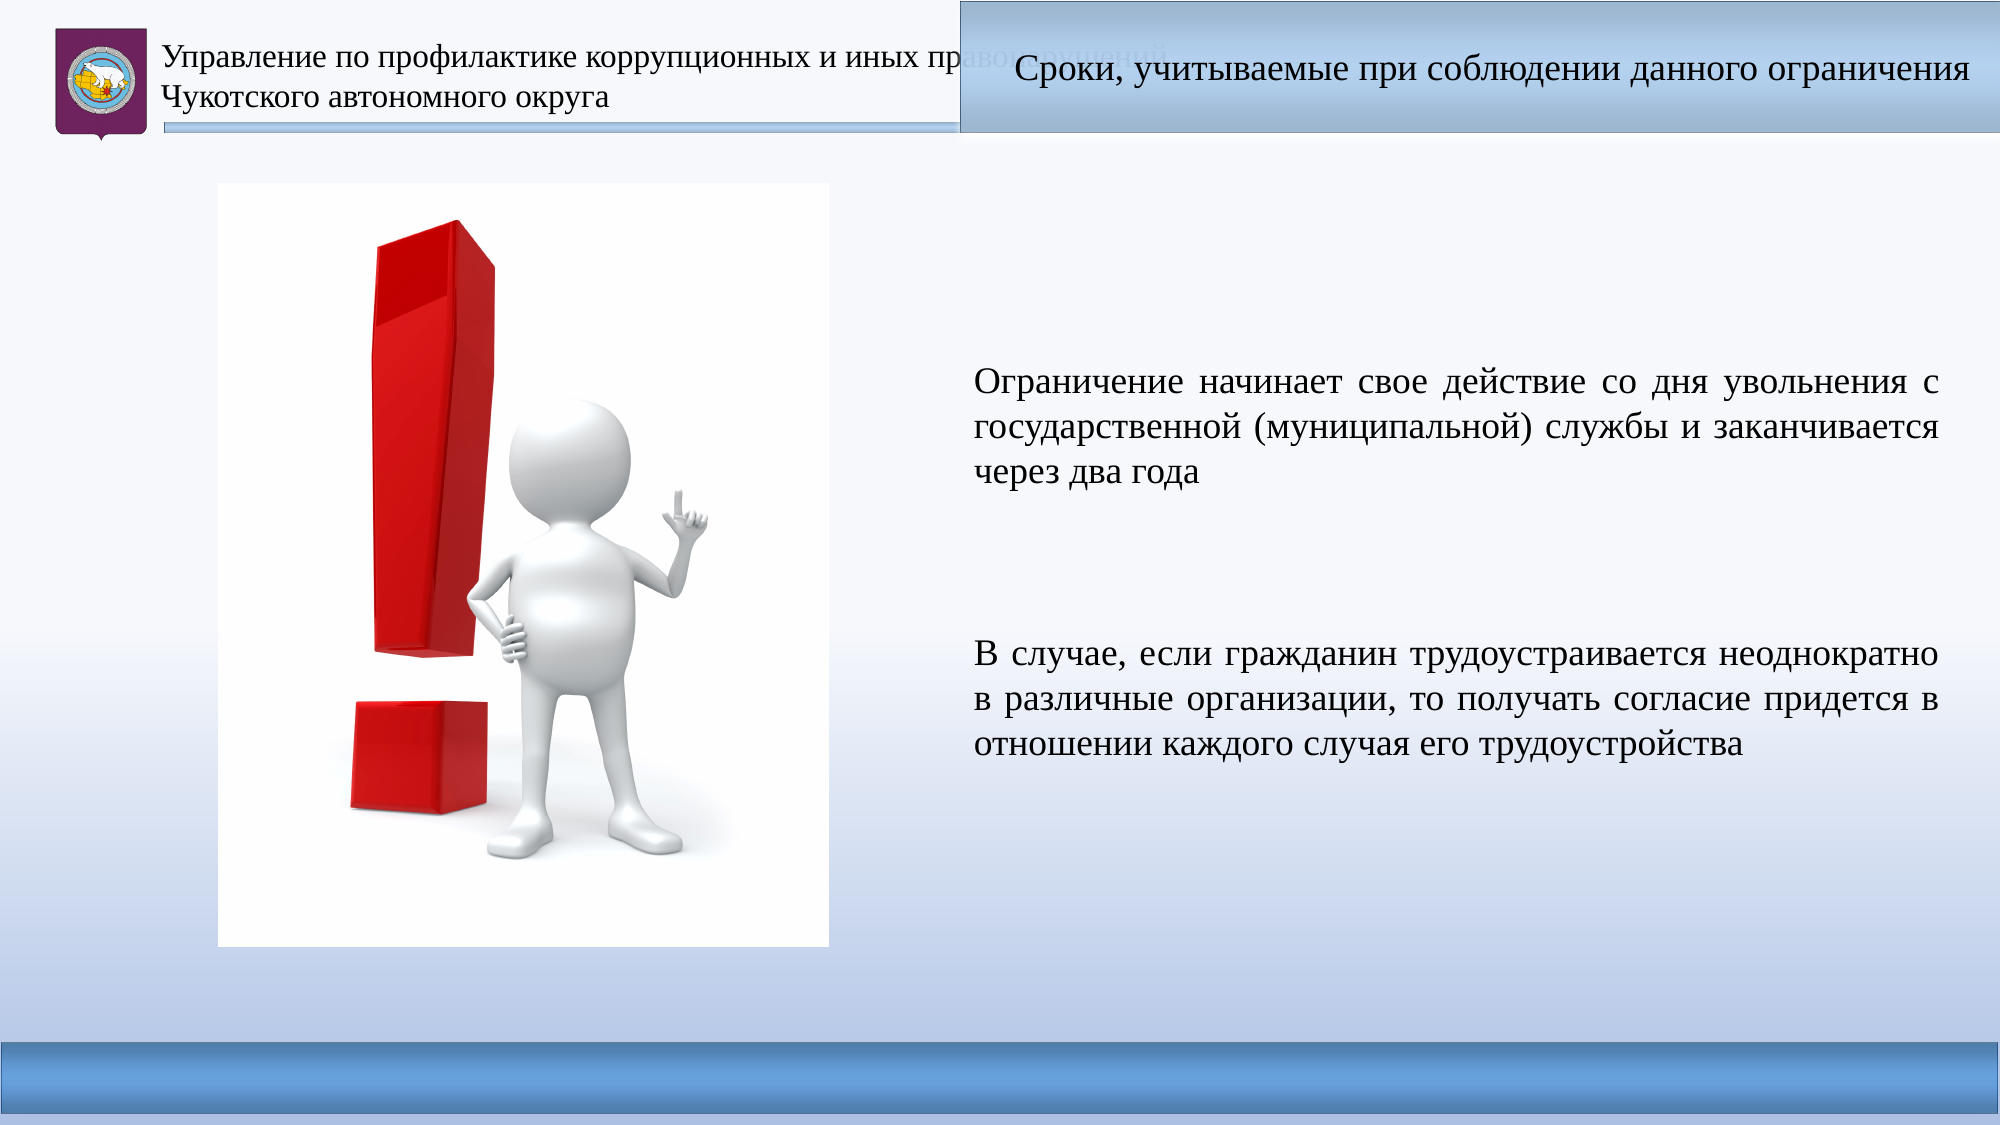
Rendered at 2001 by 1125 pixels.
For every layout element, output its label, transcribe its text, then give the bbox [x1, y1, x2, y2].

picture [0, 1042, 2000, 1114]
text_box В случае, если гражданин трудоустраивается неоднократно в различные организации, то получать согласие придется в отношении каждого случая его трудоустройства [959, 620, 1956, 771]
text_box Ограничение начинает свое действие со дня увольнения с государственной (муниципальной) службы и заканчивается через два года [959, 348, 1956, 499]
text_box Управление по профилактике коррупционных и иных правонарушений Чукотского автономного округа [146, 0, 1190, 182]
picture [163, 0, 2000, 133]
picture [55, 28, 147, 141]
picture [218, 182, 829, 947]
